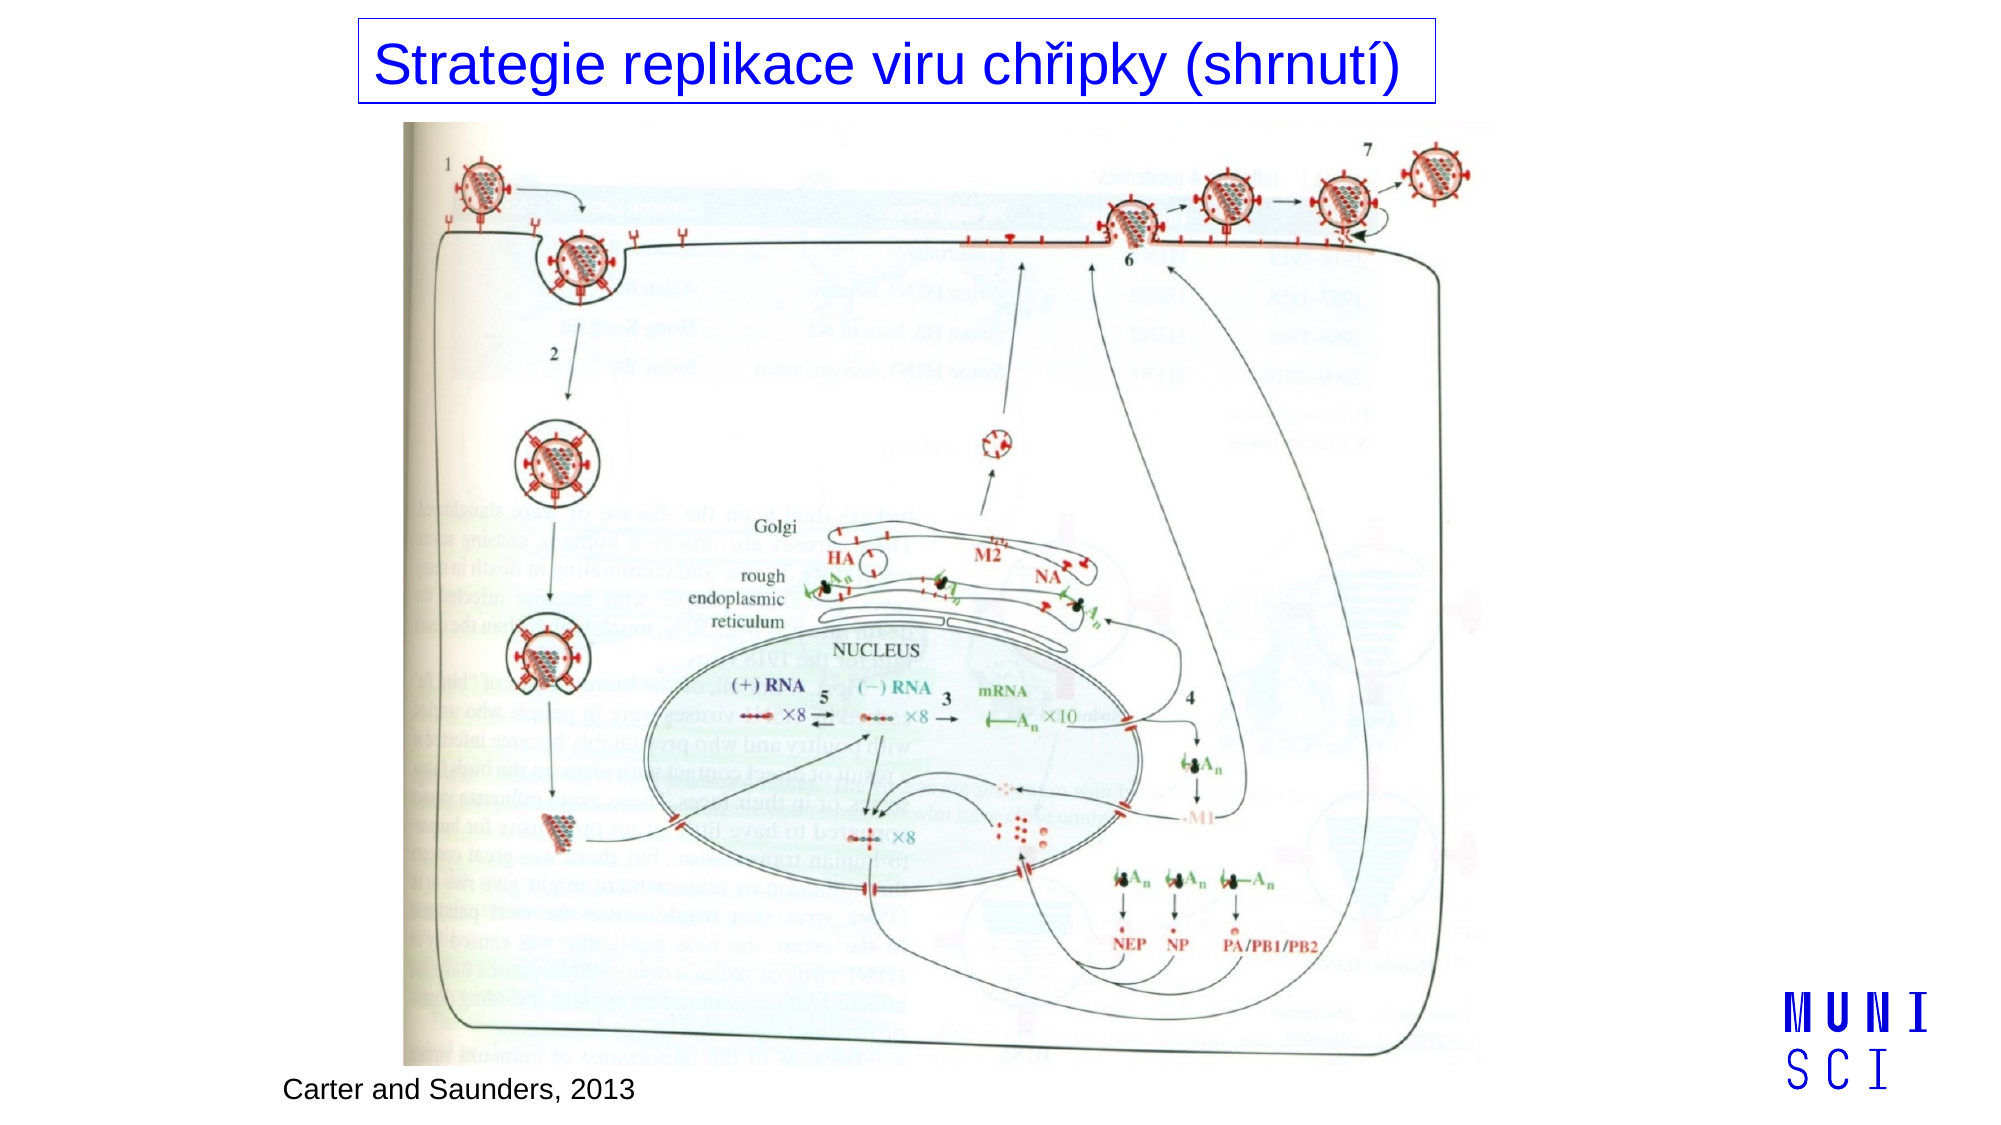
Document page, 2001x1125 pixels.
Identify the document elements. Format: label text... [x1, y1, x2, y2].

text_box Strategie replikace viru chřipky (shrnutí) [358, 18, 1436, 104]
picture [403, 122, 1497, 1066]
text_box Carter and Saunders, 2013 [267, 1062, 681, 1113]
